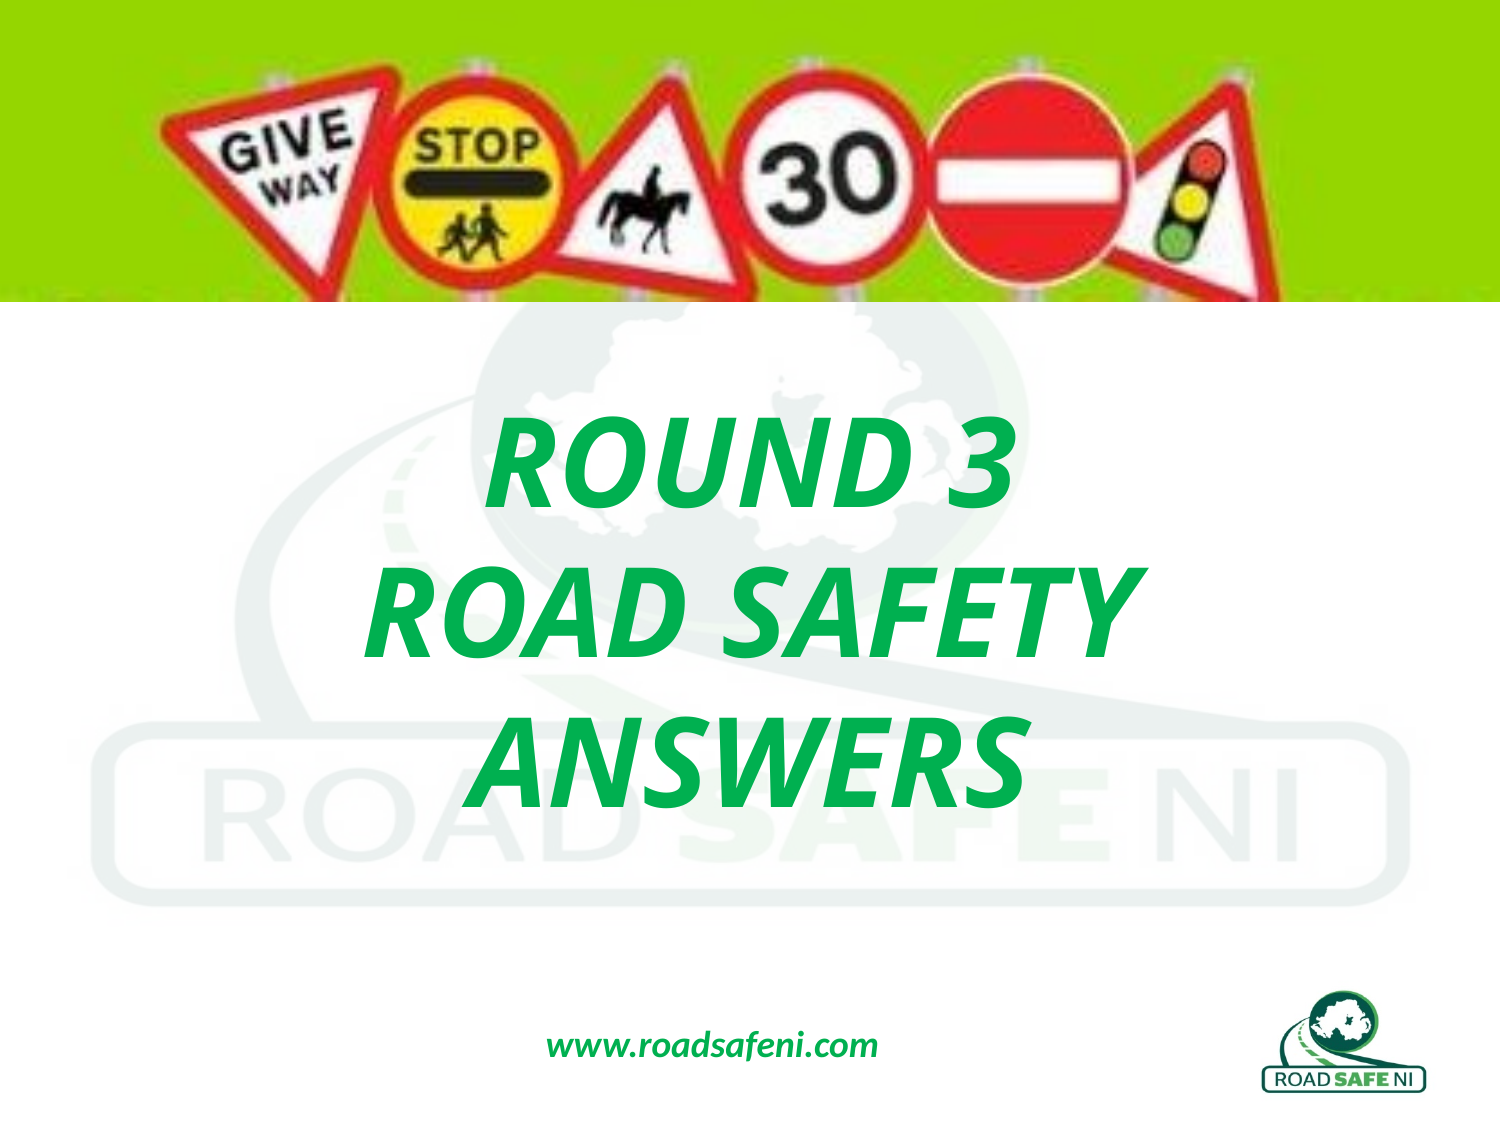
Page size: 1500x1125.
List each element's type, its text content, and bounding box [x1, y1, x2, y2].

text_box ROUND 3 ROAD SAFETY ANSWERS [346, 374, 1154, 840]
picture [0, 0, 1500, 303]
picture [1250, 958, 1437, 1125]
